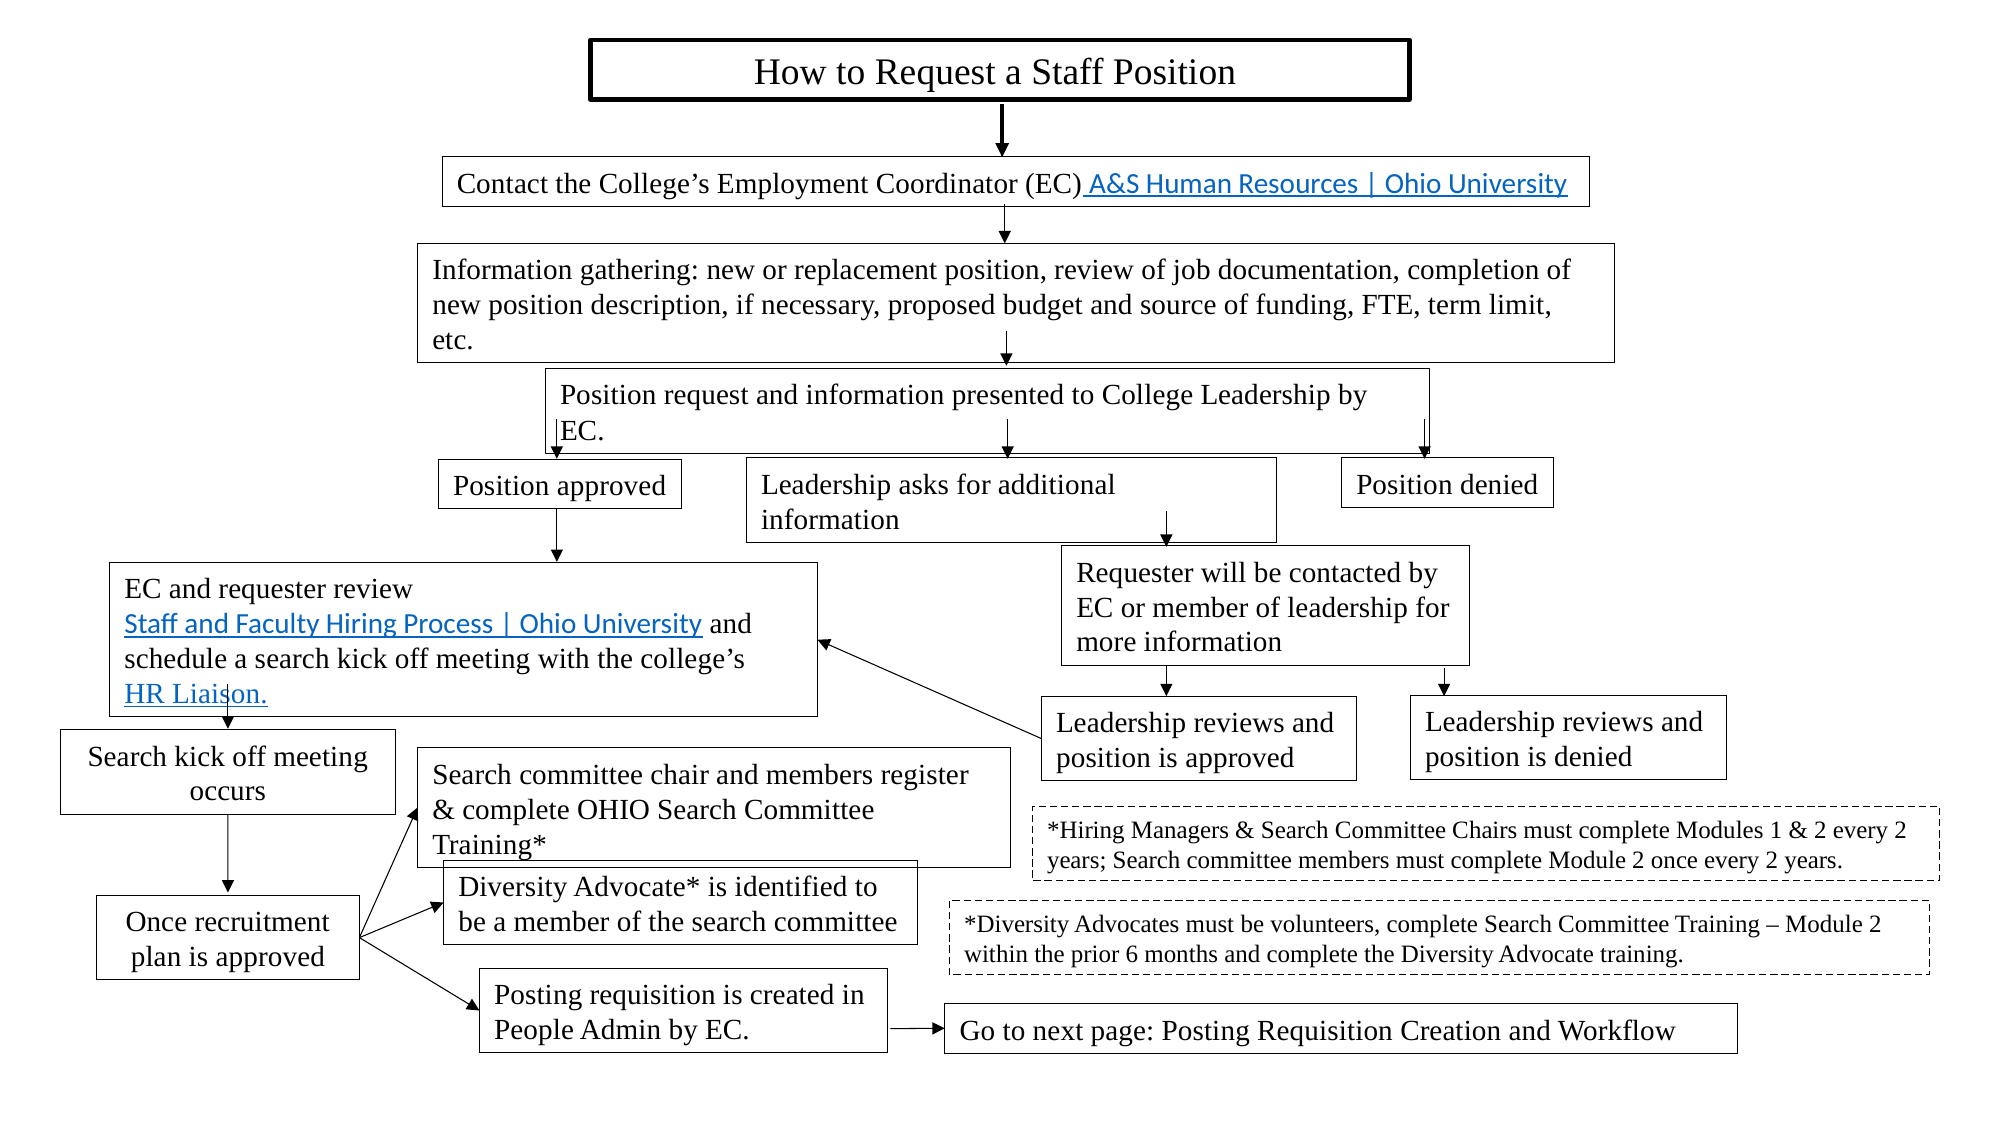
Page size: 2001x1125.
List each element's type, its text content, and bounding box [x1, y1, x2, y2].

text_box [817, 623, 1041, 740]
text_box Position denied [1341, 457, 1554, 508]
text_box Leadership reviews and position is denied [1410, 695, 1727, 780]
text_box Position request and information presented to College Leadership by EC. [545, 368, 1430, 454]
text_box Position approved [438, 459, 682, 509]
text_box Diversity Advocate* is identified to be a member of the search committee [443, 860, 918, 945]
text_box Search committee chair and members register & complete OHIO Search Committee Training* [417, 747, 1011, 868]
text_box Once recruitment plan is approved [96, 895, 359, 980]
text_box Leadership reviews and position is approved [1041, 696, 1357, 781]
text_box How to Request a Staff Position [590, 39, 1410, 100]
text_box EC and requester review Staff and Faculty Hiring Process | Ohio University and schedule a search kick off meeting with the college’s HR Liaison. [109, 562, 818, 717]
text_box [359, 938, 479, 1011]
text_box Requester will be contacted by EC or member of leadership for more information [1061, 545, 1470, 666]
text_box *Diversity Advocates must be volunteers, complete Search Committee Training – Module 2 within the prior 6 months and complete the Diversity Advocate training. [949, 900, 1930, 975]
text_box *Hiring Managers & Search Committee Chairs must complete Modules 1 & 2 every 2 years; Search committee members must complete Module 2 once every 2 years. [1032, 806, 1940, 881]
text_box Leadership asks for additional information [746, 457, 1277, 543]
text_box Information gathering: new or replacement position, review of job documentation, completion of new position description, if necessary, proposed budget and source of funding, FTE, term limit, etc. [417, 243, 1615, 363]
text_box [359, 790, 418, 903]
text_box Contact the College’s Employment Coordinator (EC) A&S Human Resources | Ohio University [442, 156, 1590, 207]
text_box Posting requisition is created in People Admin by EC. [479, 968, 888, 1053]
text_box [359, 903, 444, 938]
text_box Go to next page: Posting Requisition Creation and Workflow [944, 1003, 1738, 1054]
text_box Search kick off meeting occurs [60, 729, 396, 815]
